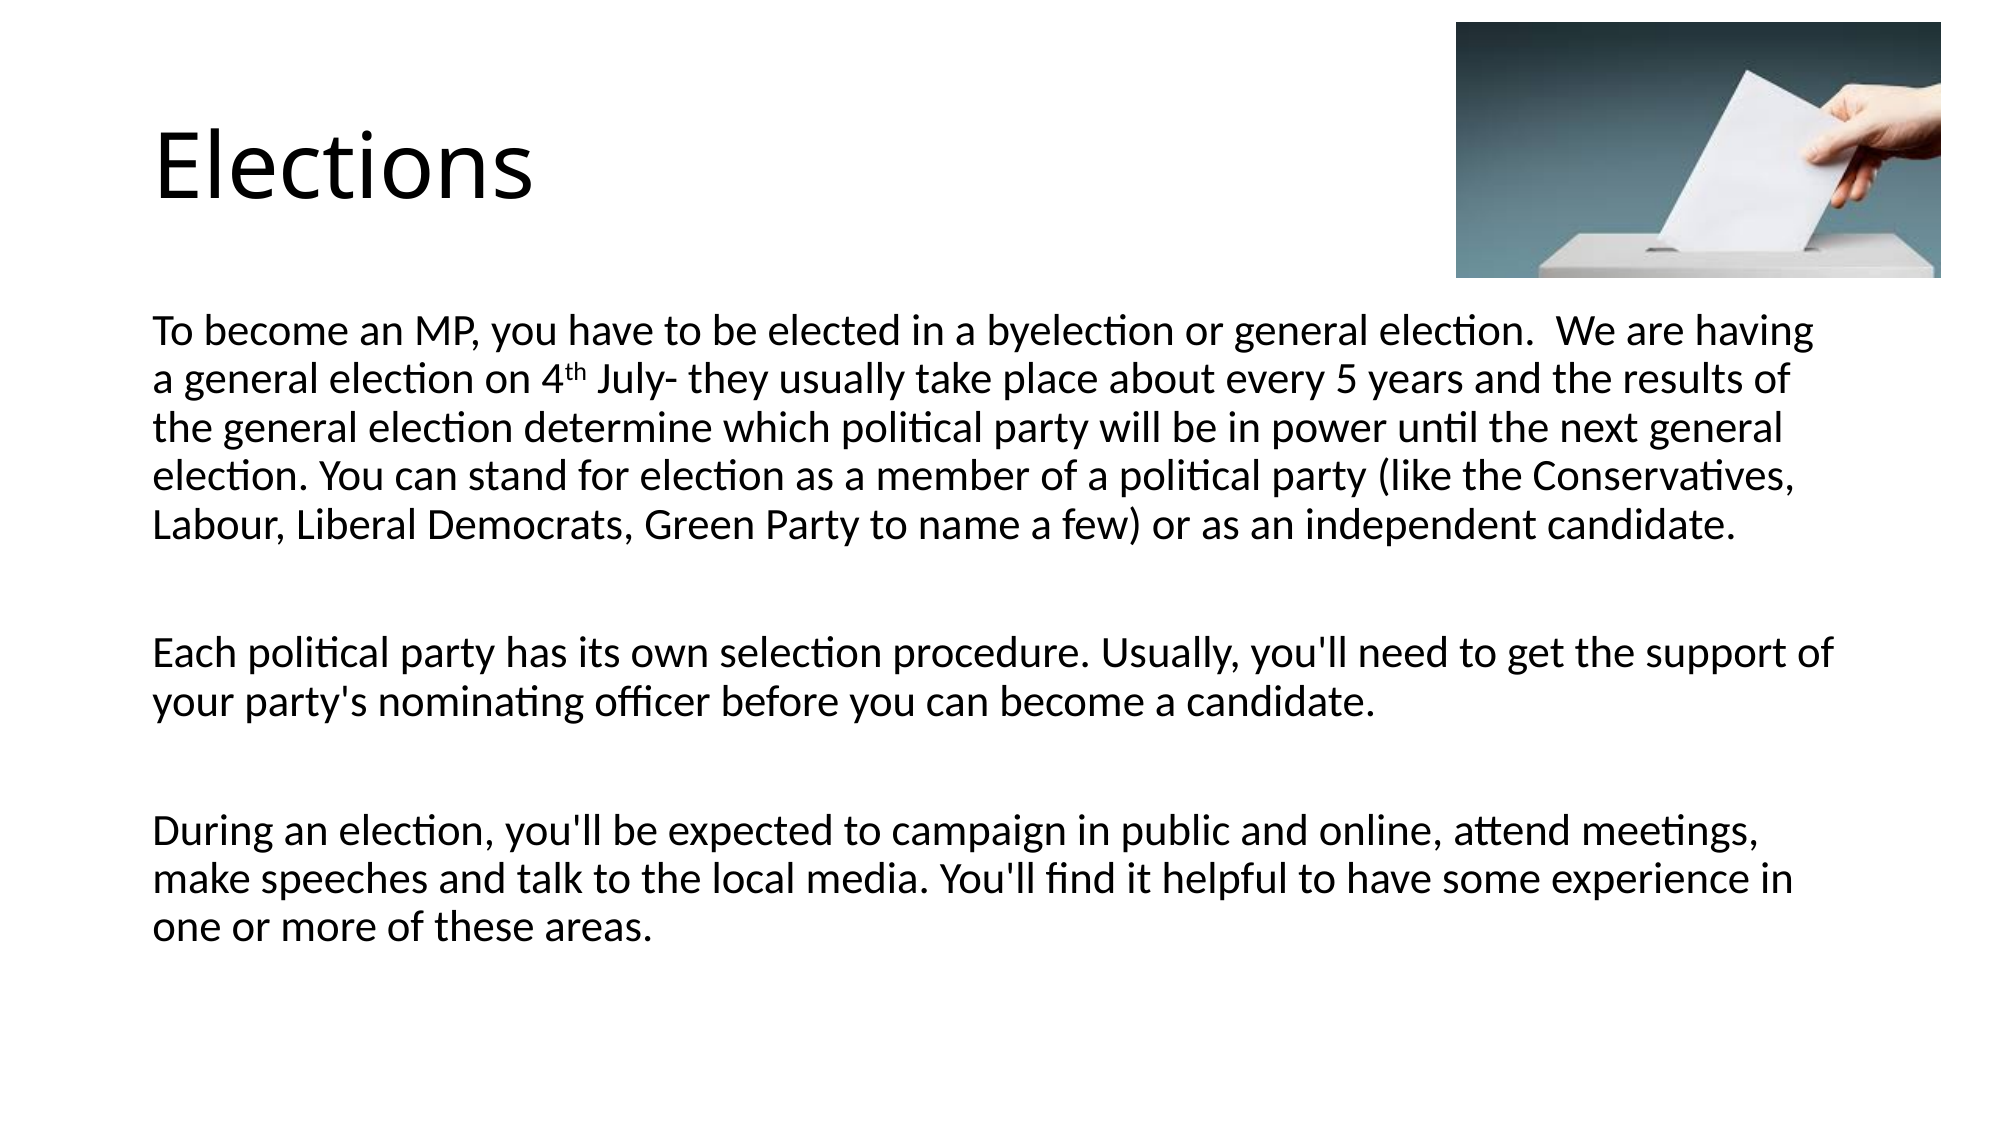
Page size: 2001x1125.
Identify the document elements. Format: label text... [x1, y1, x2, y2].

picture [1456, 22, 1941, 278]
title Elections [137, 59, 1456, 278]
list To become an MP, you have to be elected in a byelection or general election. We are having a general election on 4th July- they usually take place about every 5 years and the results of the general election determine which political party will be in power until the next general election. You can stand for election as a member of a political party (like the Conservatives, Labour, Liberal Democrats, Green Party to name a few) or as an independent candidate. Each political party has its own selection procedure. Usually, you'll need to get the support of your party's nominating officer before you can become a candidate. During an election, you'll be expected to campaign in public and online, attend meetings, make speeches and talk to the local media. You'll find it helpful to have some experience in one or more of these areas. [137, 299, 1863, 1014]
